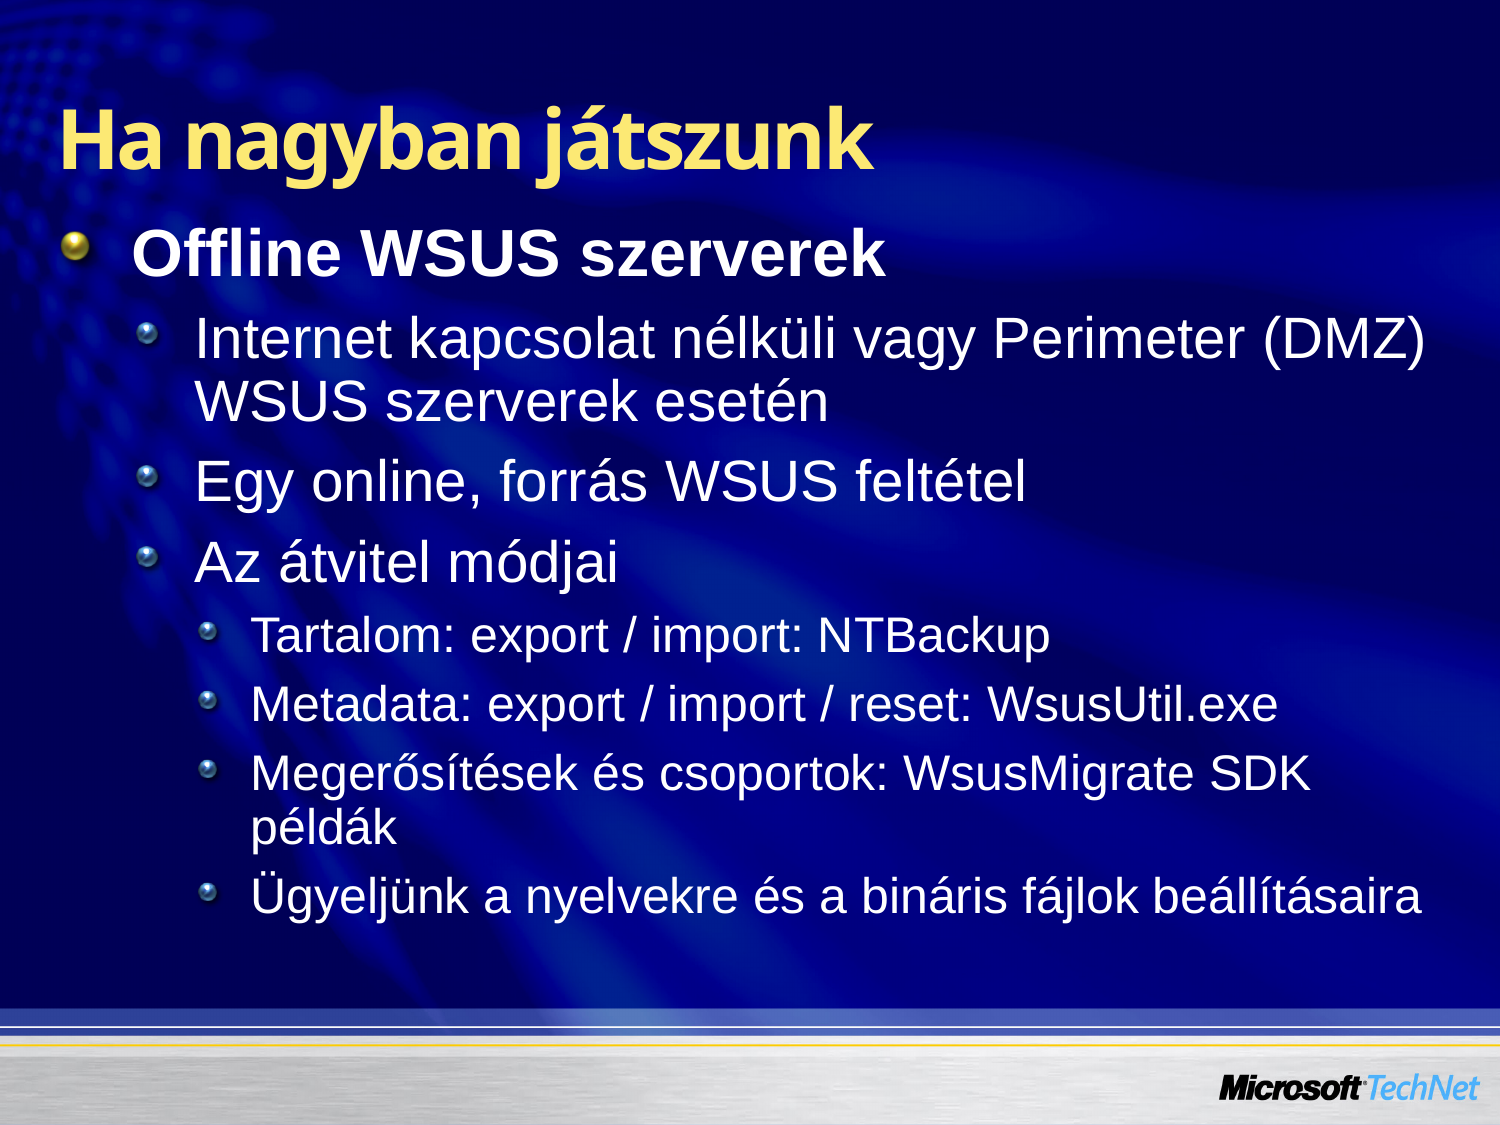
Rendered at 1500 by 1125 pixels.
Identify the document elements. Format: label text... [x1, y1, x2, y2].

title Ha nagyban játszunk [40, 42, 1460, 210]
picture [0, 0, 1500, 1125]
list Offline WSUS szerverek Internet kapcsolat nélküli vagy Perimeter (DMZ) WSUS szerverek esetén Egy online, forrás WSUS feltétel Az átvitel módjai Tartalom: export / import: NTBackup Metadata: export / import / reset: WsusUtil.exe Megerősítések és csoportok: WsusMigrate SDK példák Ügyeljünk a nyelvekre és a bináris fájlok beállításaira [40, 210, 1460, 1024]
